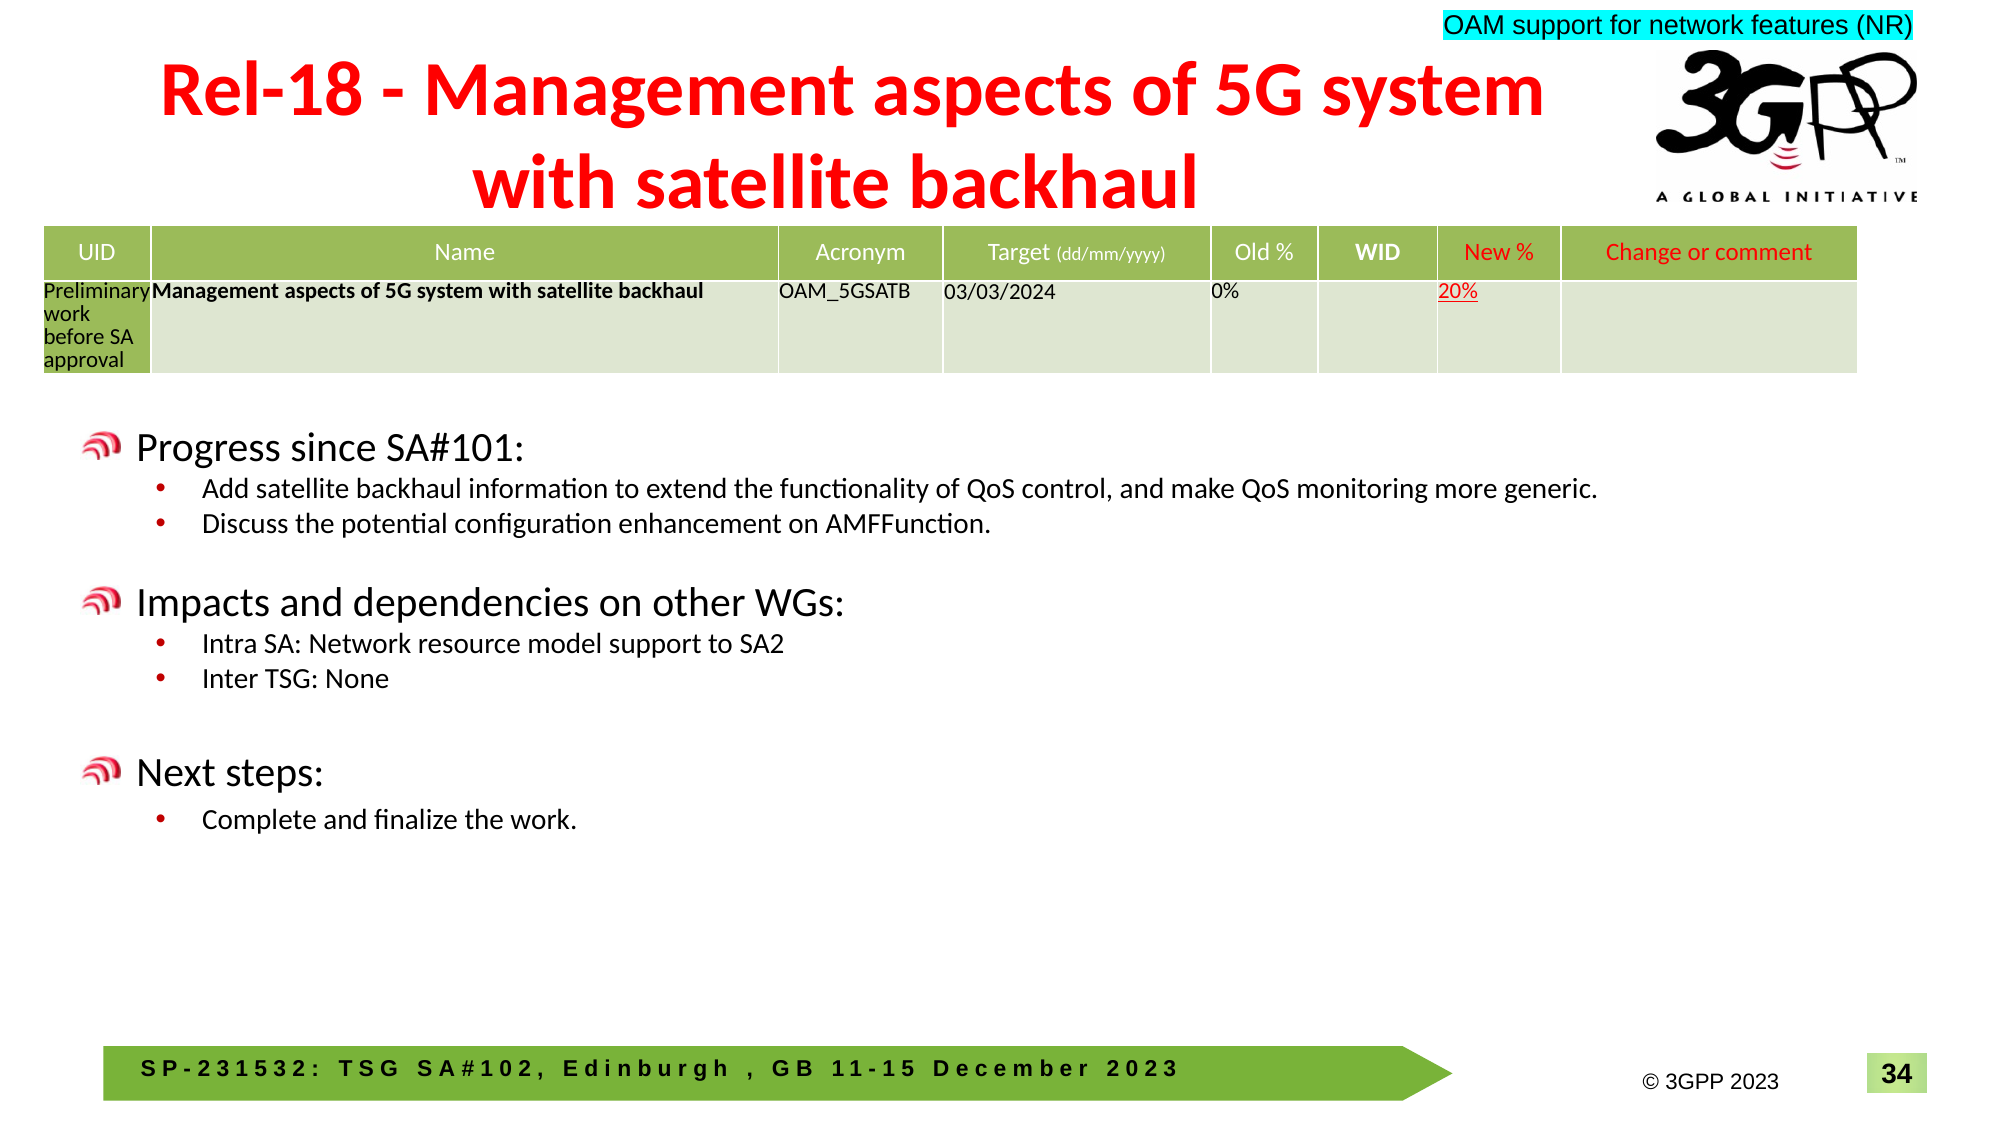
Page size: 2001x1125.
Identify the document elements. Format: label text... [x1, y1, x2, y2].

table_header New % [1438, 226, 1560, 280]
picture [80, 430, 121, 460]
table_header Old % [1212, 226, 1317, 280]
table_cell [1562, 282, 1857, 373]
table_cell [1319, 282, 1437, 373]
picture [80, 585, 121, 615]
table_header Target (dd/mm/yyyy) [944, 226, 1210, 280]
text_box Progress since SA#101: Add satellite backhaul information to extend the functionality of QoS control, and make QoS monitoring more generic. Discuss the potential configuration enhancement on AMFFunction. Impacts and dependencies on other WGs: Intra SA: Network resource model support to SA2 Inter TSG: None Next steps: Complete and finalize the work. [65, 412, 1871, 1021]
table_header Name [152, 226, 778, 280]
text_box OAM support for network features (NR) [1428, 0, 1928, 48]
table_cell 09/09/2023 [1867, 1053, 1927, 1093]
picture [1656, 50, 1917, 202]
picture [80, 755, 121, 785]
table_header WID [1319, 226, 1437, 280]
table_cell Preliminary work before SA approval [44, 282, 150, 373]
table_cell Management aspects of 5G system with satellite backhaul [152, 282, 778, 373]
table_header UID [44, 226, 150, 280]
table_cell 03/03/2024 [944, 282, 1210, 373]
table_cell 20% [1438, 282, 1560, 373]
table_cell 0% [1212, 282, 1317, 373]
table_header Change or comment [1562, 226, 1857, 280]
title Rel-18 - Management aspects of 5G system with satellite backhaul [107, 37, 1601, 224]
table_header Acronym [779, 226, 942, 280]
table_cell OAM_5GSATB [779, 282, 942, 373]
